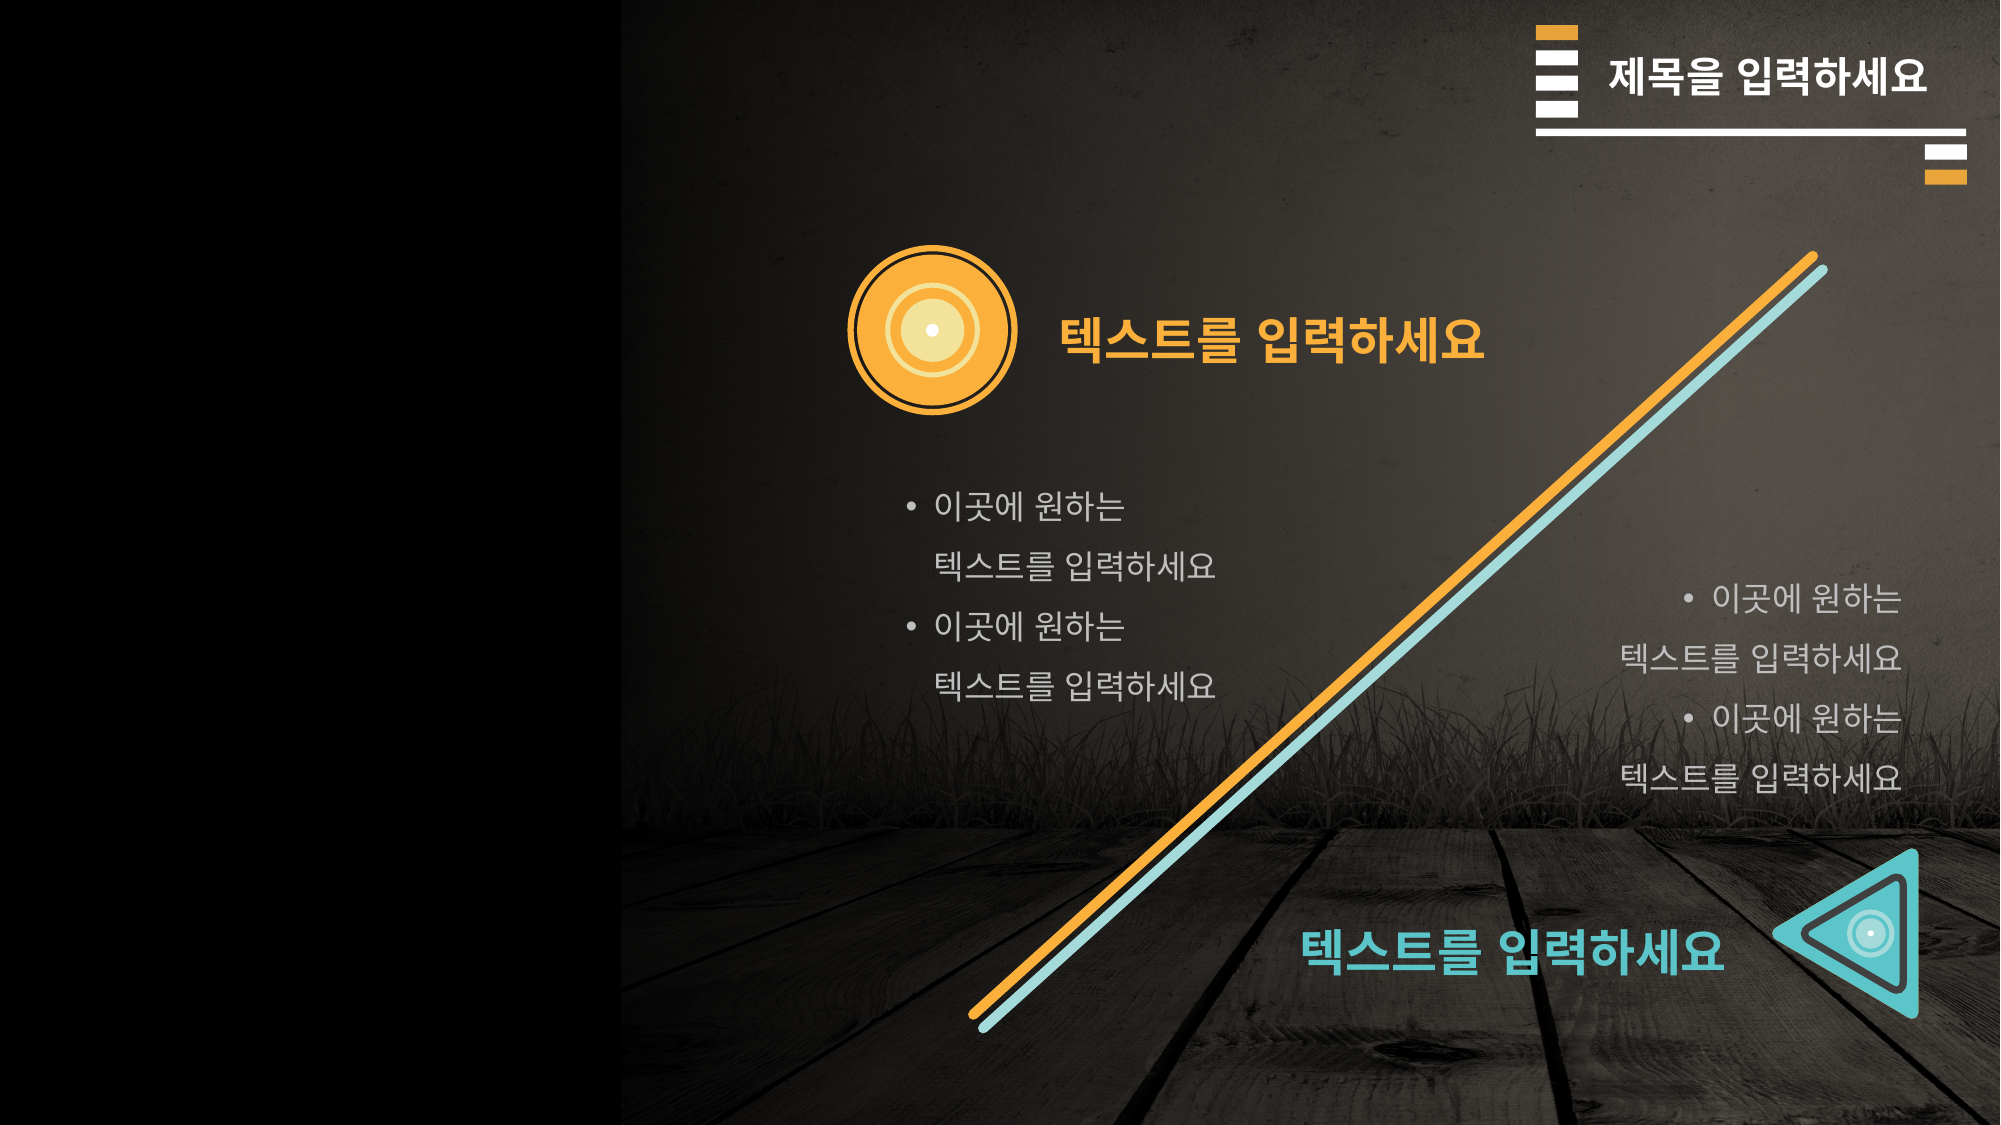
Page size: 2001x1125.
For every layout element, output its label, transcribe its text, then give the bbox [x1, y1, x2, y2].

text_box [1823, 550, 1919, 1021]
text_box 제목을 입력하세요 [1565, 24, 1972, 127]
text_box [850, 248, 1518, 717]
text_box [1535, 25, 1967, 185]
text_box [973, 256, 1823, 1029]
